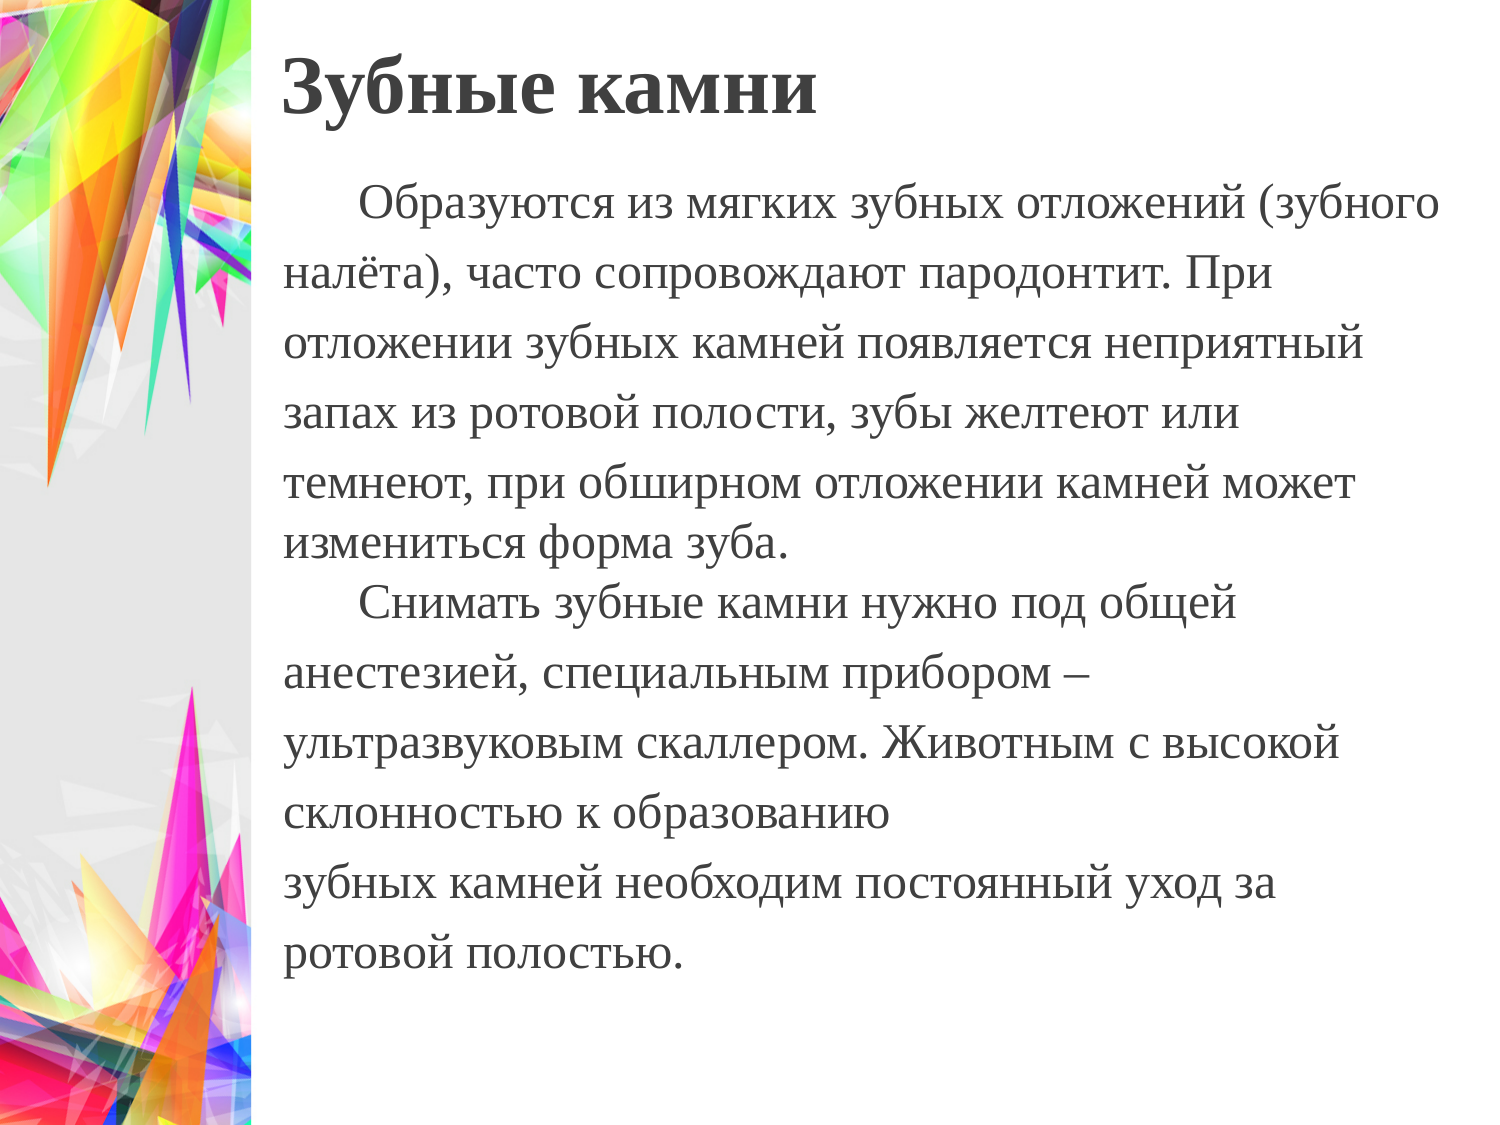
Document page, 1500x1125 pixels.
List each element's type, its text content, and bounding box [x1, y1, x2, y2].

title Зубные камни [265, 42, 1500, 219]
list Образуются из мягких зубных отложений (зубного налёта), часто сопровождают пародонтит. При отложении зубных камней появляется неприятный запах из ротовой полости, зубы желтеют или темнеют, при обширном отложении камней может измениться форма зуба. Снимать зубные камни нужно под общей анестезией, специальным прибором – ультразвуковым скаллером. Животным с высокой склонностью к образованию зубных камней необходим постоянный уход за ротовой полостью. [218, 160, 1459, 917]
picture [0, 0, 1500, 1125]
